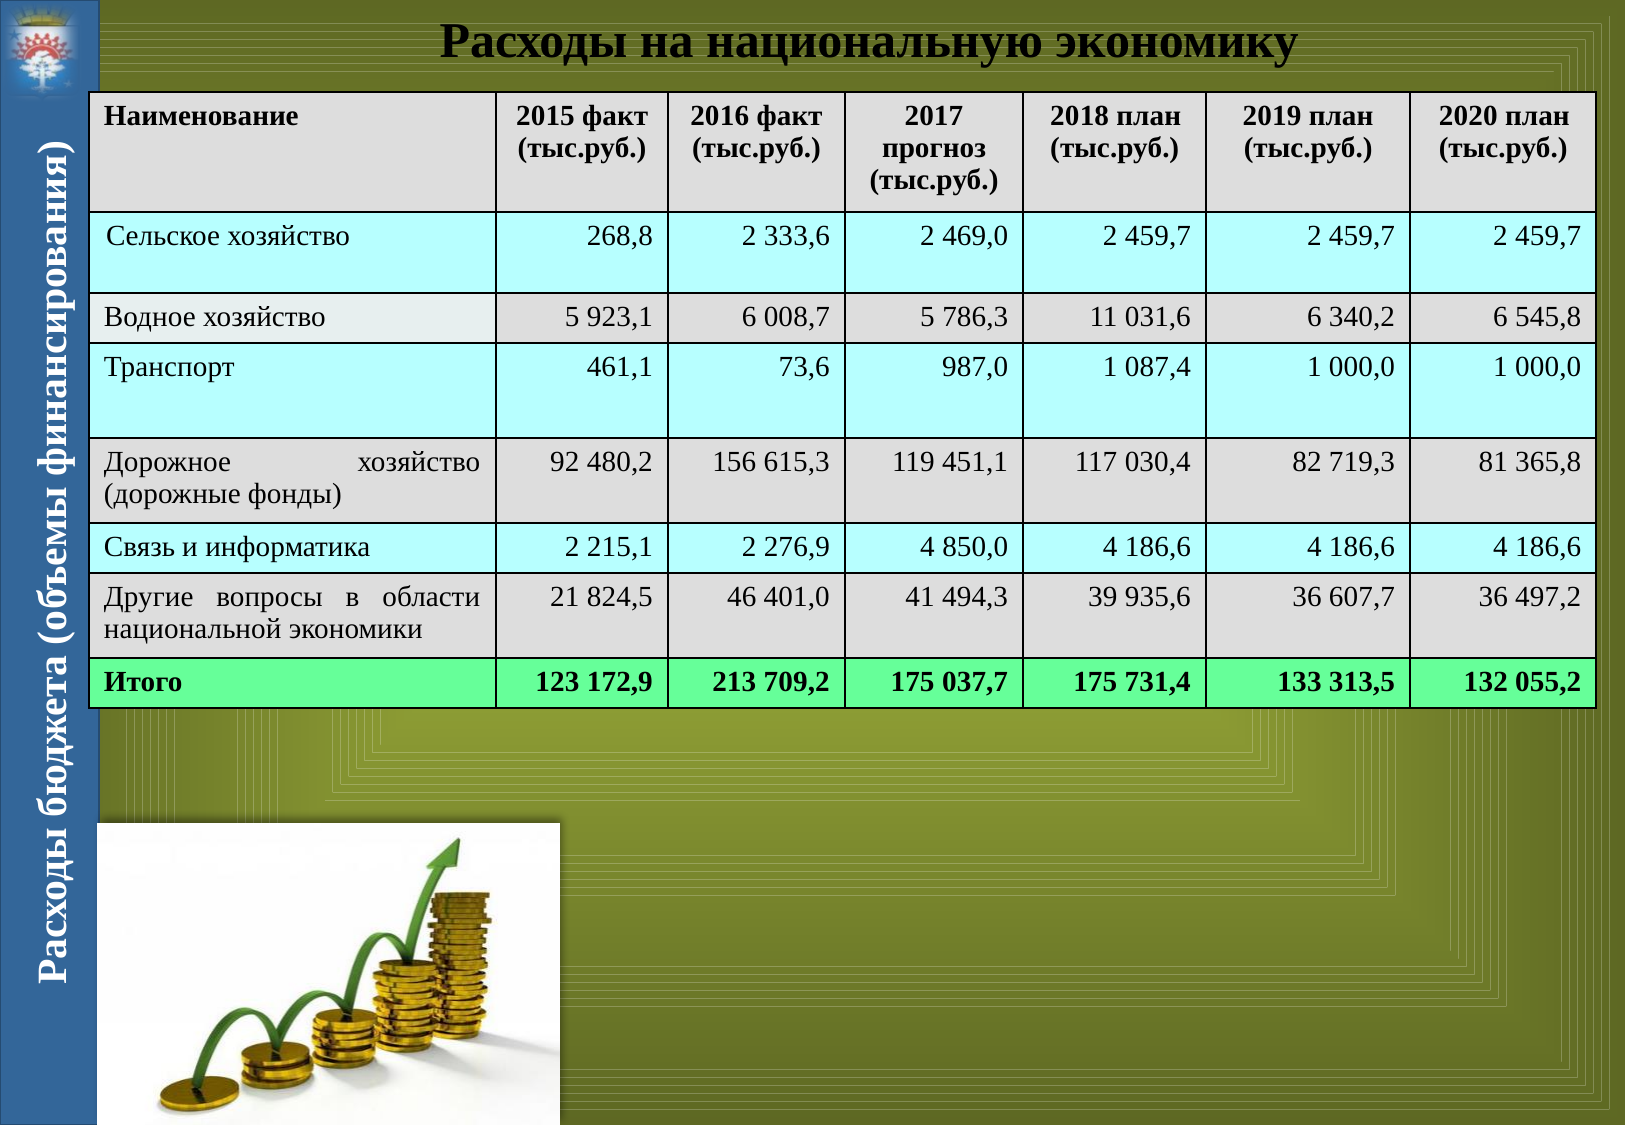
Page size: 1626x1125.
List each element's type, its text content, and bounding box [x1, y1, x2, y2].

table_header 2020 план (тыс.руб.) [1411, 93, 1595, 211]
table_header 2018 план (тыс.руб.) [1024, 93, 1205, 211]
table_cell 36 607,7 [1207, 574, 1409, 657]
table_cell 4 850,0 [846, 524, 1022, 572]
table_cell 117 030,4 [1024, 439, 1205, 522]
table_cell 82 719,3 [1207, 439, 1409, 522]
picture [97, 823, 560, 1125]
table_cell Другие вопросы в области национальной экономики [90, 574, 495, 657]
table_cell 5 923,1 [497, 294, 667, 342]
table_cell 133 313,5 [1207, 659, 1409, 707]
table_cell 92 480,2 [497, 439, 667, 522]
table_cell 2 276,9 [669, 524, 844, 572]
table_cell 2 215,1 [497, 524, 667, 572]
table_cell 175 037,7 [846, 659, 1022, 707]
table_header 2017 прогноз (тыс.руб.) [846, 93, 1022, 211]
table_cell 132 055,2 [1411, 659, 1595, 707]
table_cell 2 333,6 [669, 213, 844, 292]
table_header Наименование [90, 93, 495, 211]
table_cell 268,8 [497, 213, 667, 292]
table_cell 6 340,2 [1207, 294, 1409, 342]
table_cell 81 365,8 [1411, 439, 1595, 522]
table_cell 2 459,7 [1411, 213, 1595, 292]
table_cell 119 451,1 [846, 439, 1022, 522]
table_cell 461,1 [497, 344, 667, 437]
table_cell Связь и информатика [90, 524, 495, 572]
table_cell 1 000,0 [1411, 344, 1595, 437]
table_cell 213 709,2 [669, 659, 844, 707]
table_cell 6 545,8 [1411, 294, 1595, 342]
table_cell 1 087,4 [1024, 344, 1205, 437]
table_cell Дорожное хозяйство (дорожные фонды) [90, 439, 495, 522]
text_box Расходы бюджета (объемы финансирования) [0, 0, 100, 1125]
table_cell 39 935,6 [1024, 574, 1205, 657]
table_cell 1 000,0 [1207, 344, 1409, 437]
table_cell Итого [90, 659, 495, 707]
table_cell 6 008,7 [669, 294, 844, 342]
table_cell 2 459,7 [1207, 213, 1409, 292]
table_cell Сельское хозяйство [90, 213, 495, 292]
text_box Расходы на национальную экономику [210, 0, 1538, 75]
table_cell 46 401,0 [669, 574, 844, 657]
table_cell 175 731,4 [1024, 659, 1205, 707]
table_cell 41 494,3 [846, 574, 1022, 657]
table_cell 21 824,5 [497, 574, 667, 657]
table_cell 36 497,2 [1411, 574, 1595, 657]
table_header 2016 факт (тыс.руб.) [669, 93, 844, 211]
table_cell 4 186,6 [1024, 524, 1205, 572]
table_cell 987,0 [846, 344, 1022, 437]
table_cell 73,6 [669, 344, 844, 437]
table_cell Транспорт [90, 344, 495, 437]
table_cell 5 786,3 [846, 294, 1022, 342]
table_cell 4 186,6 [1411, 524, 1595, 572]
table_cell 4 186,6 [1207, 524, 1409, 572]
table_cell 2 459,7 [1024, 213, 1205, 292]
table_cell 123 172,9 [497, 659, 667, 707]
table_cell Водное хозяйство [90, 294, 495, 342]
table_cell 11 031,6 [1024, 294, 1205, 342]
table_header 2015 факт (тыс.руб.) [497, 93, 667, 211]
table_header 2019 план (тыс.руб.) [1207, 93, 1409, 211]
table_cell 156 615,3 [669, 439, 844, 522]
picture [0, 0, 84, 104]
table_cell 2 469,0 [846, 213, 1022, 292]
